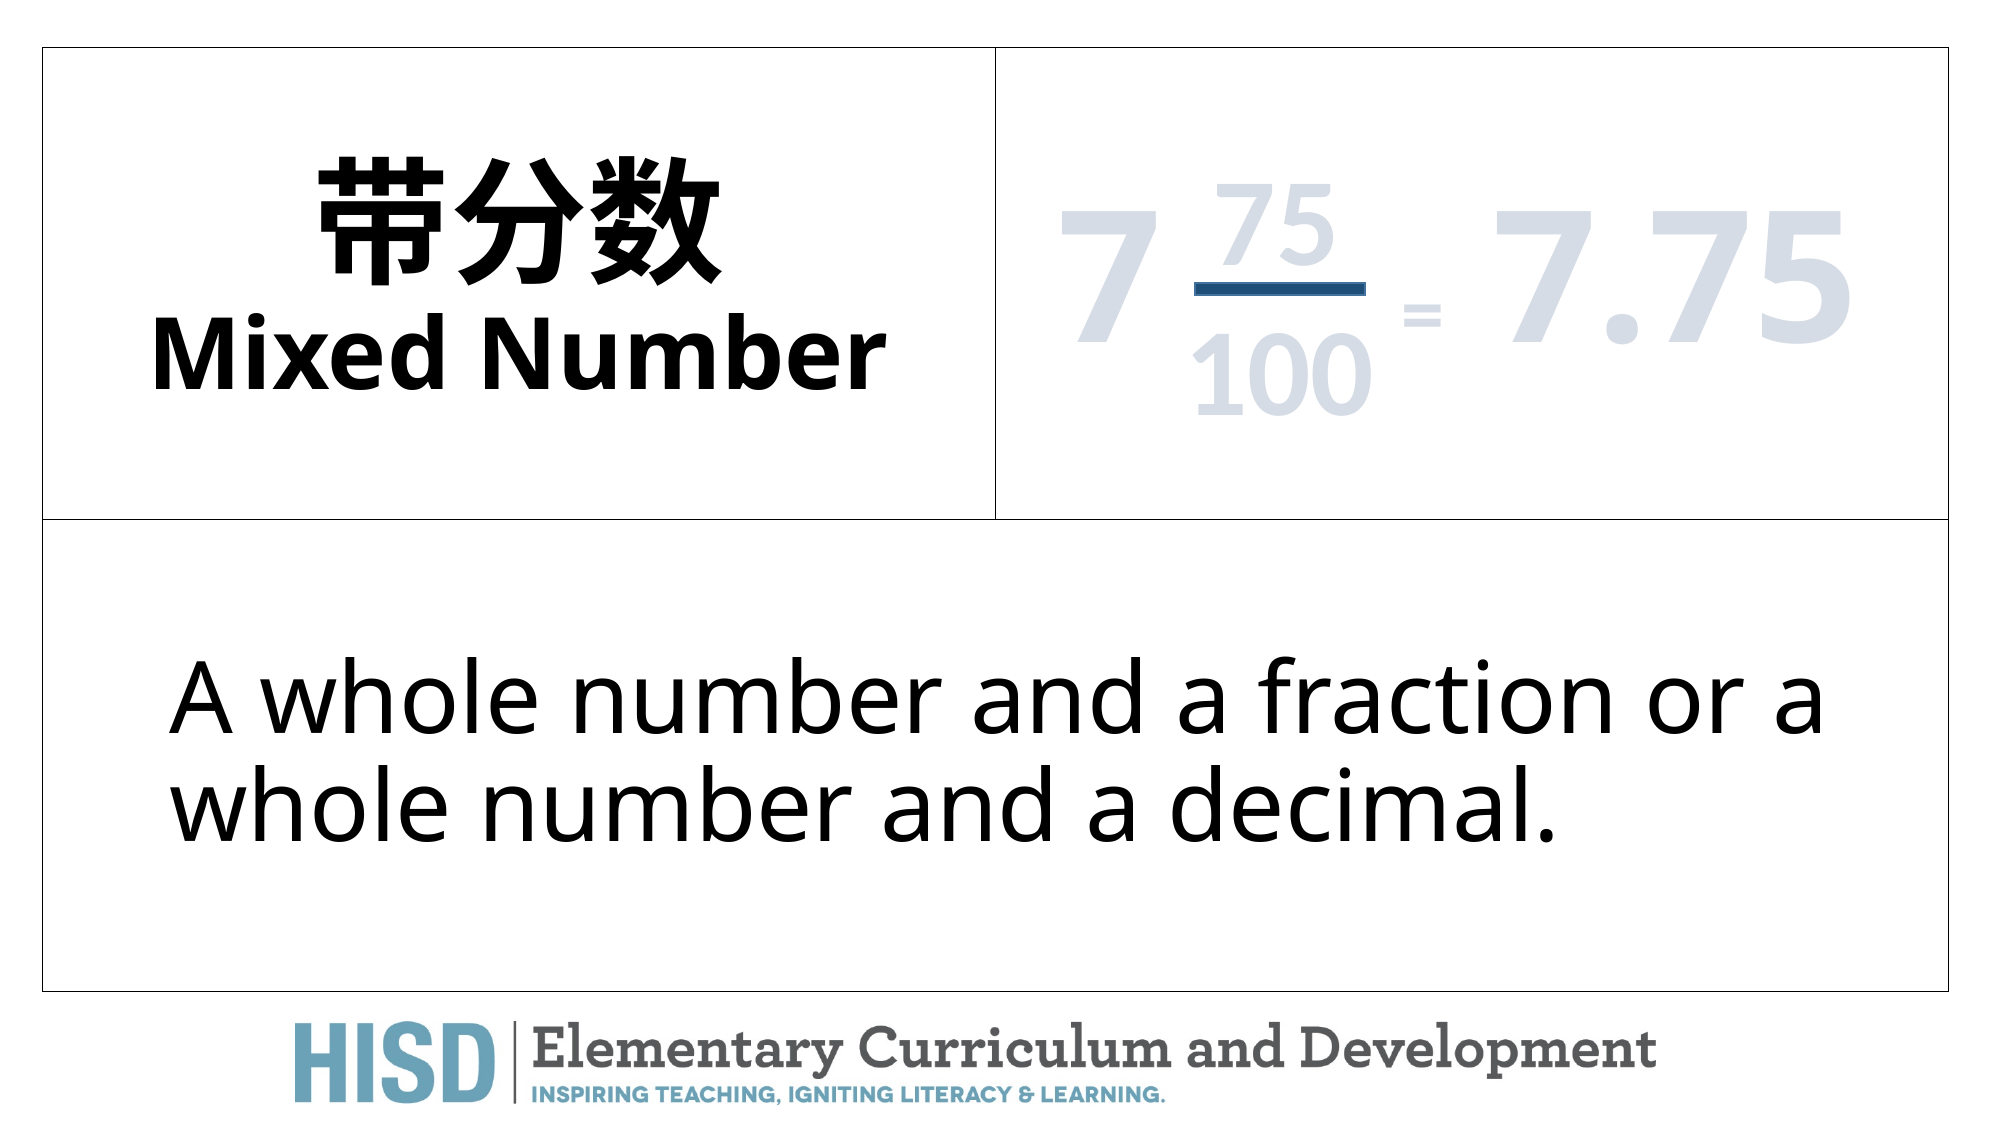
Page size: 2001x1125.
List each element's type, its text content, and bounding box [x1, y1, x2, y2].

picture [295, 1021, 1656, 1105]
list 7 = 7.75 [995, 47, 1949, 519]
title 带分数 Mixed Number [42, 47, 995, 519]
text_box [1141, 133, 1450, 497]
list A whole number and a fraction or a whole number and a decimal. [42, 519, 1949, 992]
